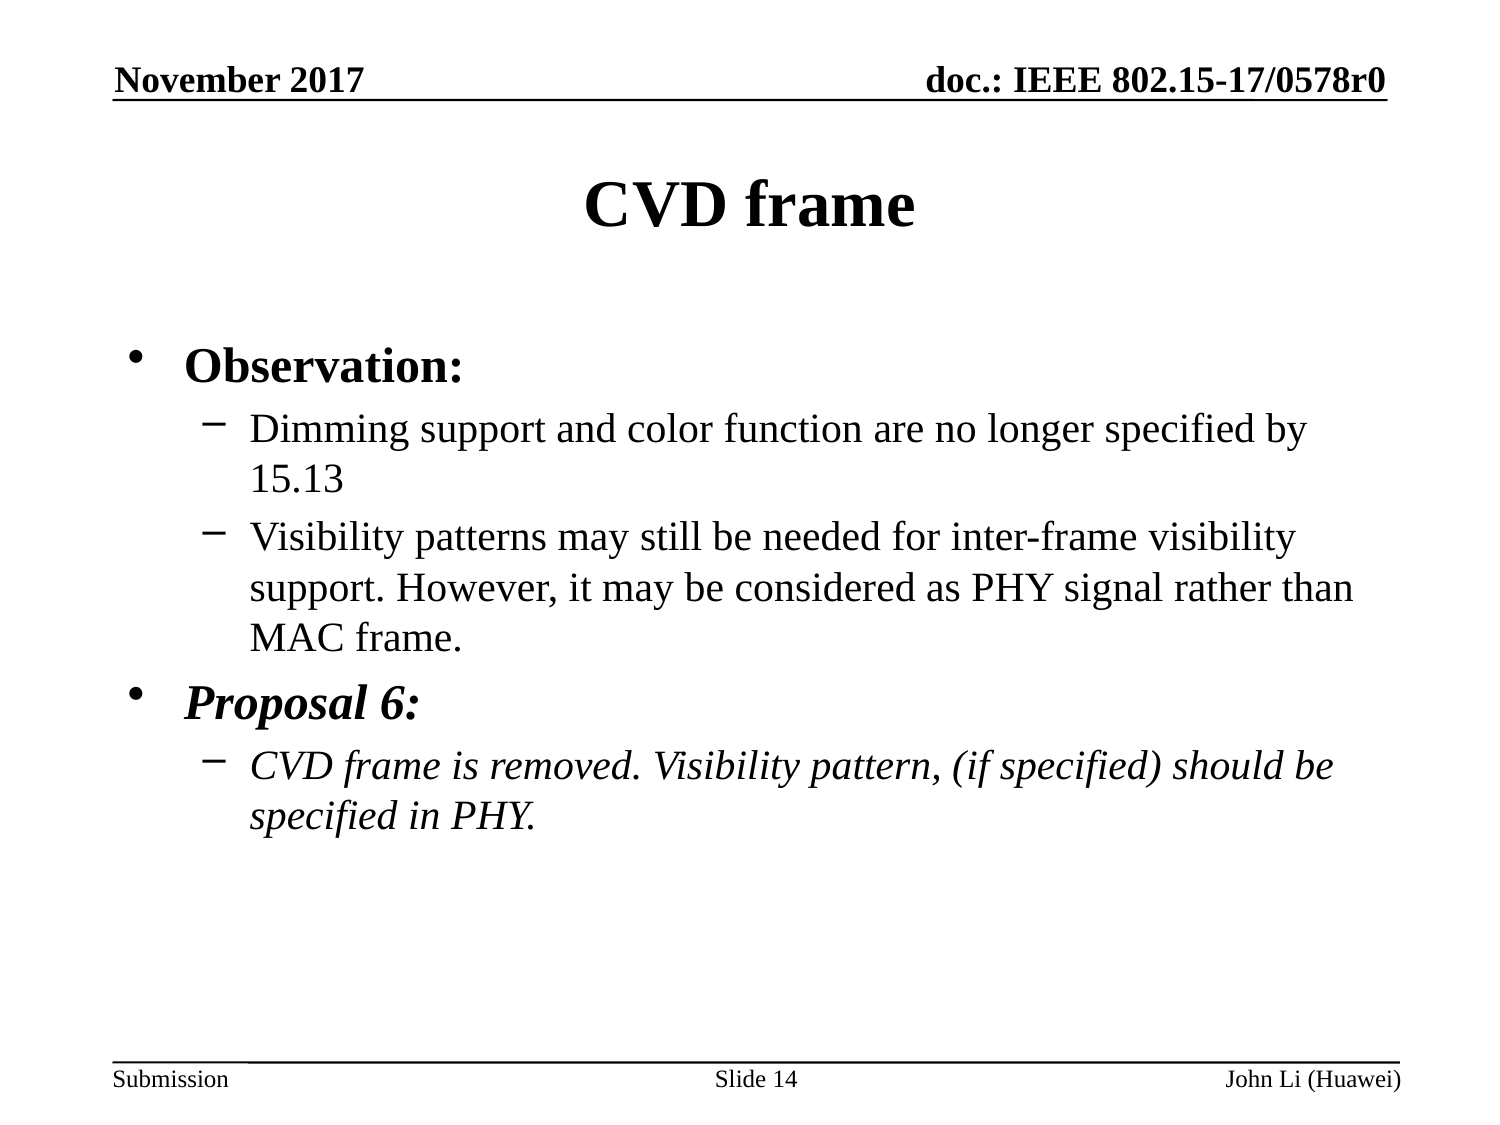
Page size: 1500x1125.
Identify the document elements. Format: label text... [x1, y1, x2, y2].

list Observation: Dimming support and color function are no longer specified by 15.13 Visibility patterns may still be needed for inter-frame visibility support. However, it may be considered as PHY signal rather than MAC frame. Proposal 6: CVD frame is removed. Visibility pattern, (if specified) should be specified in PHY. [112, 324, 1388, 1000]
footer John Li (Huawei) [1223, 1061, 1402, 1093]
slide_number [114, 54, 368, 101]
slide_number Slide 14 [712, 1061, 800, 1093]
title CVD frame [112, 112, 1388, 288]
